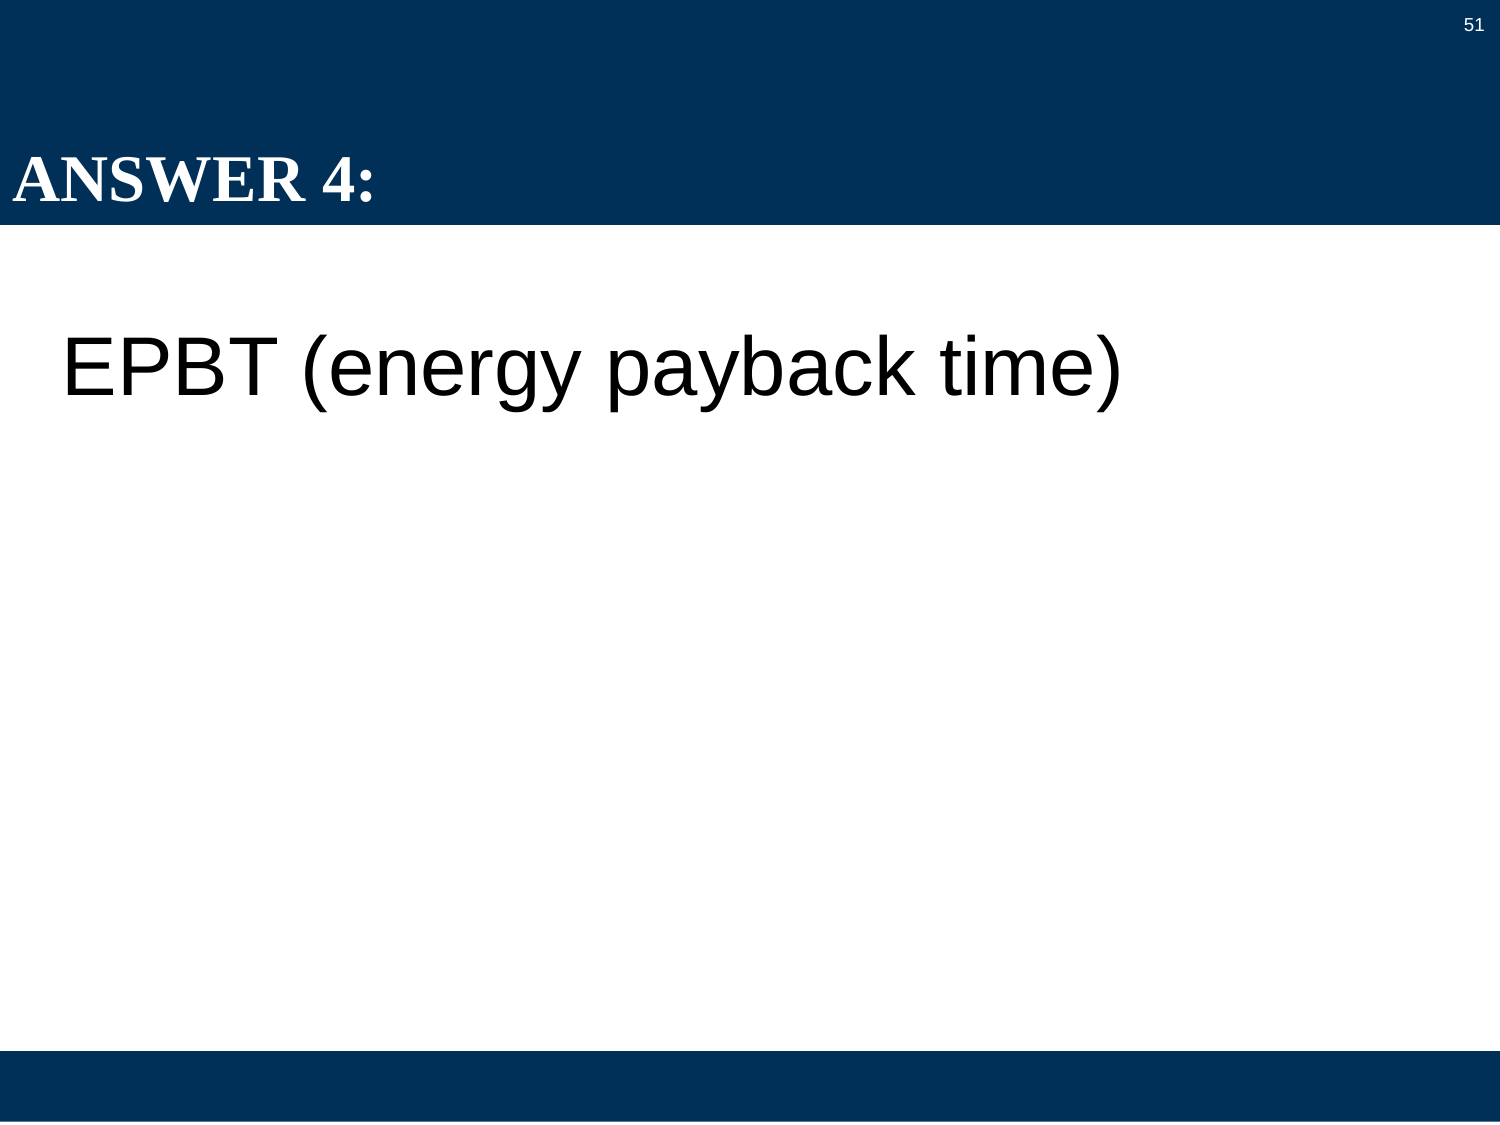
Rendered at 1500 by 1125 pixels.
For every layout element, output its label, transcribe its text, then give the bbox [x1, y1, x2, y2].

title ANSWER 4: [12, 35, 1363, 216]
text_box EPBT (energy payback time) [46, 304, 1447, 419]
slide_number 51 [1389, 0, 1500, 49]
